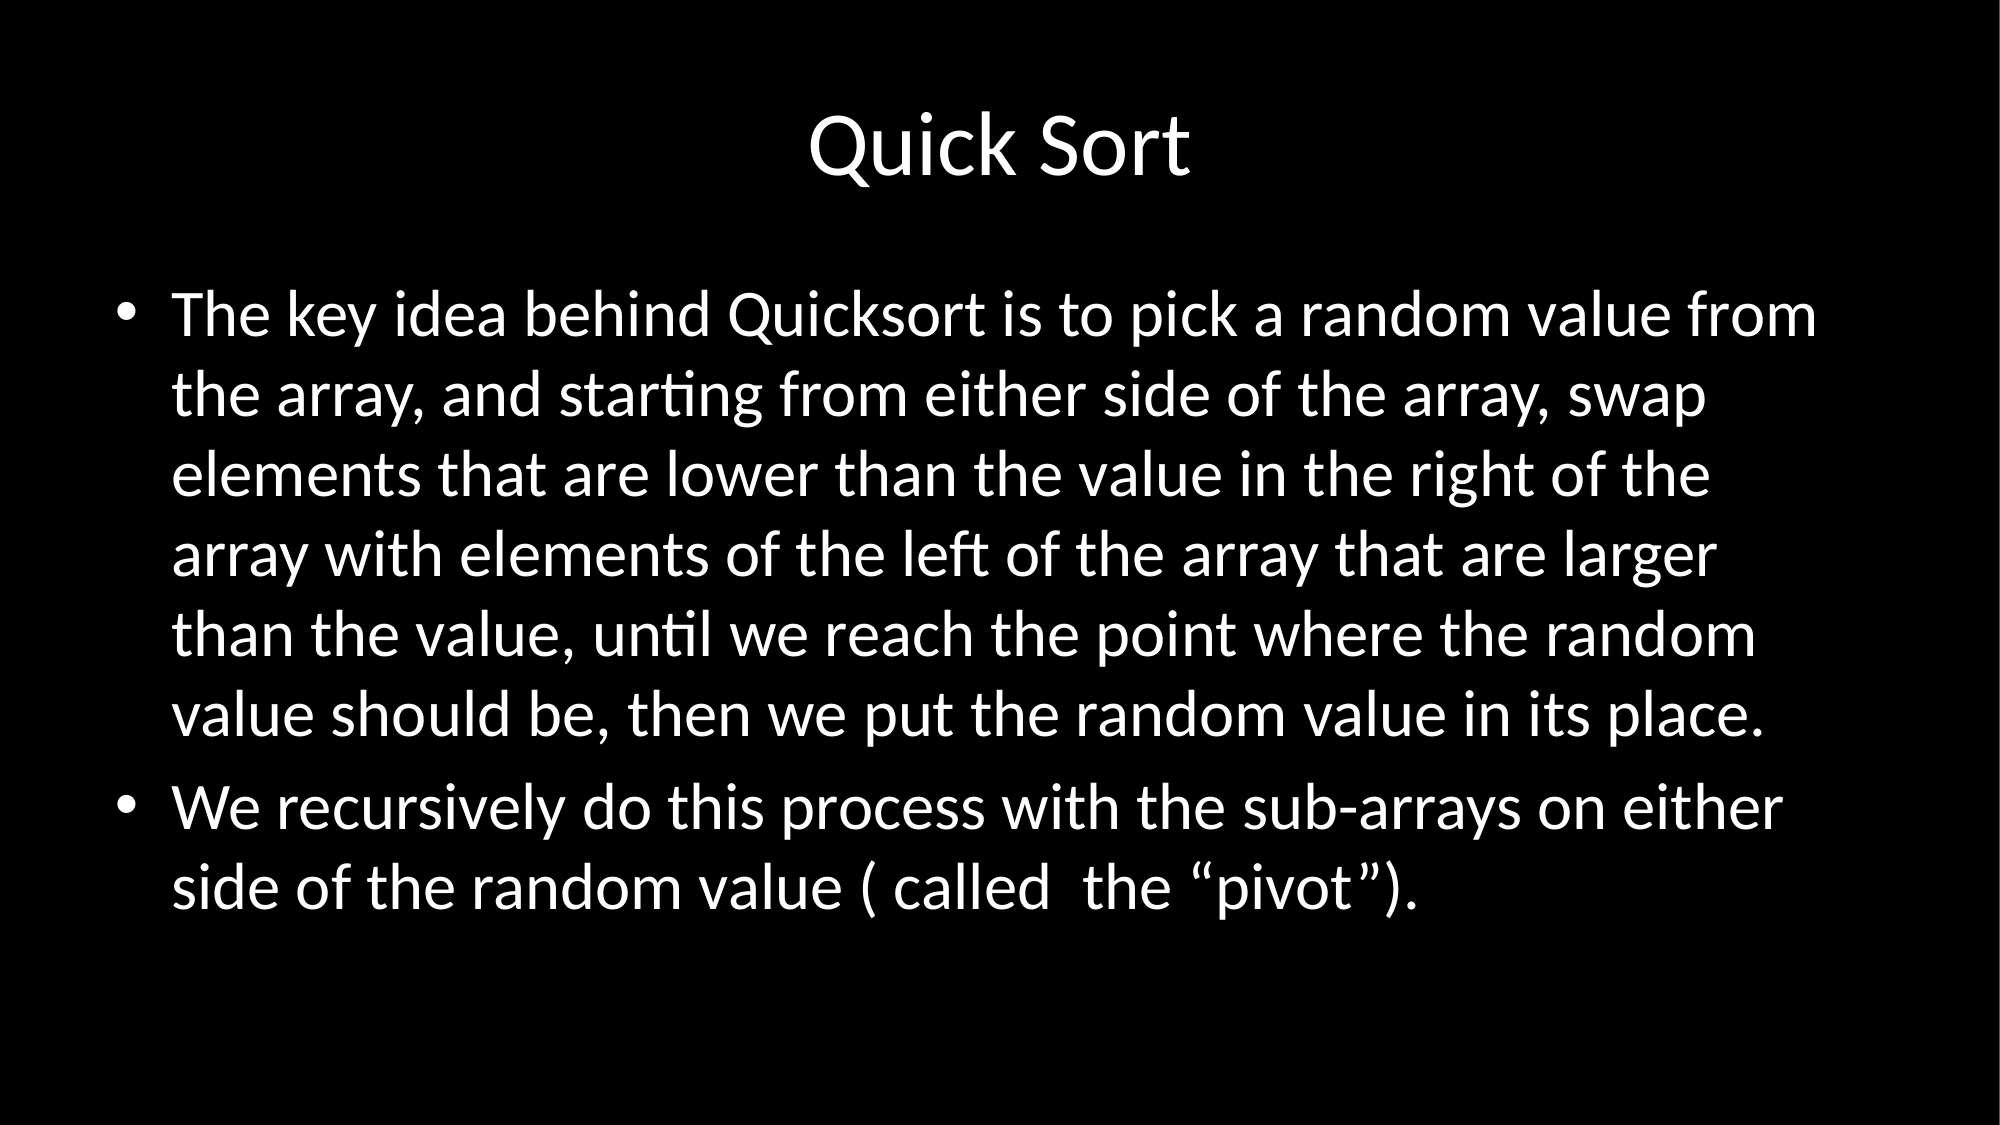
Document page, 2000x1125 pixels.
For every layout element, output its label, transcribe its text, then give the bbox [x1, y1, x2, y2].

list The key idea behind Quicksort is to pick a random value from the array, and starting from either side of the array, swap elements that are lower than the value in the right of the array with elements of the left of the array that are larger than the value, until we reach the point where the random value should be, then we put the random value in its place. We recursively do this process with the sub-arrays on either side of the random value ( called the “pivot”). [99, 262, 1863, 1005]
title Quick Sort [99, 45, 1900, 233]
